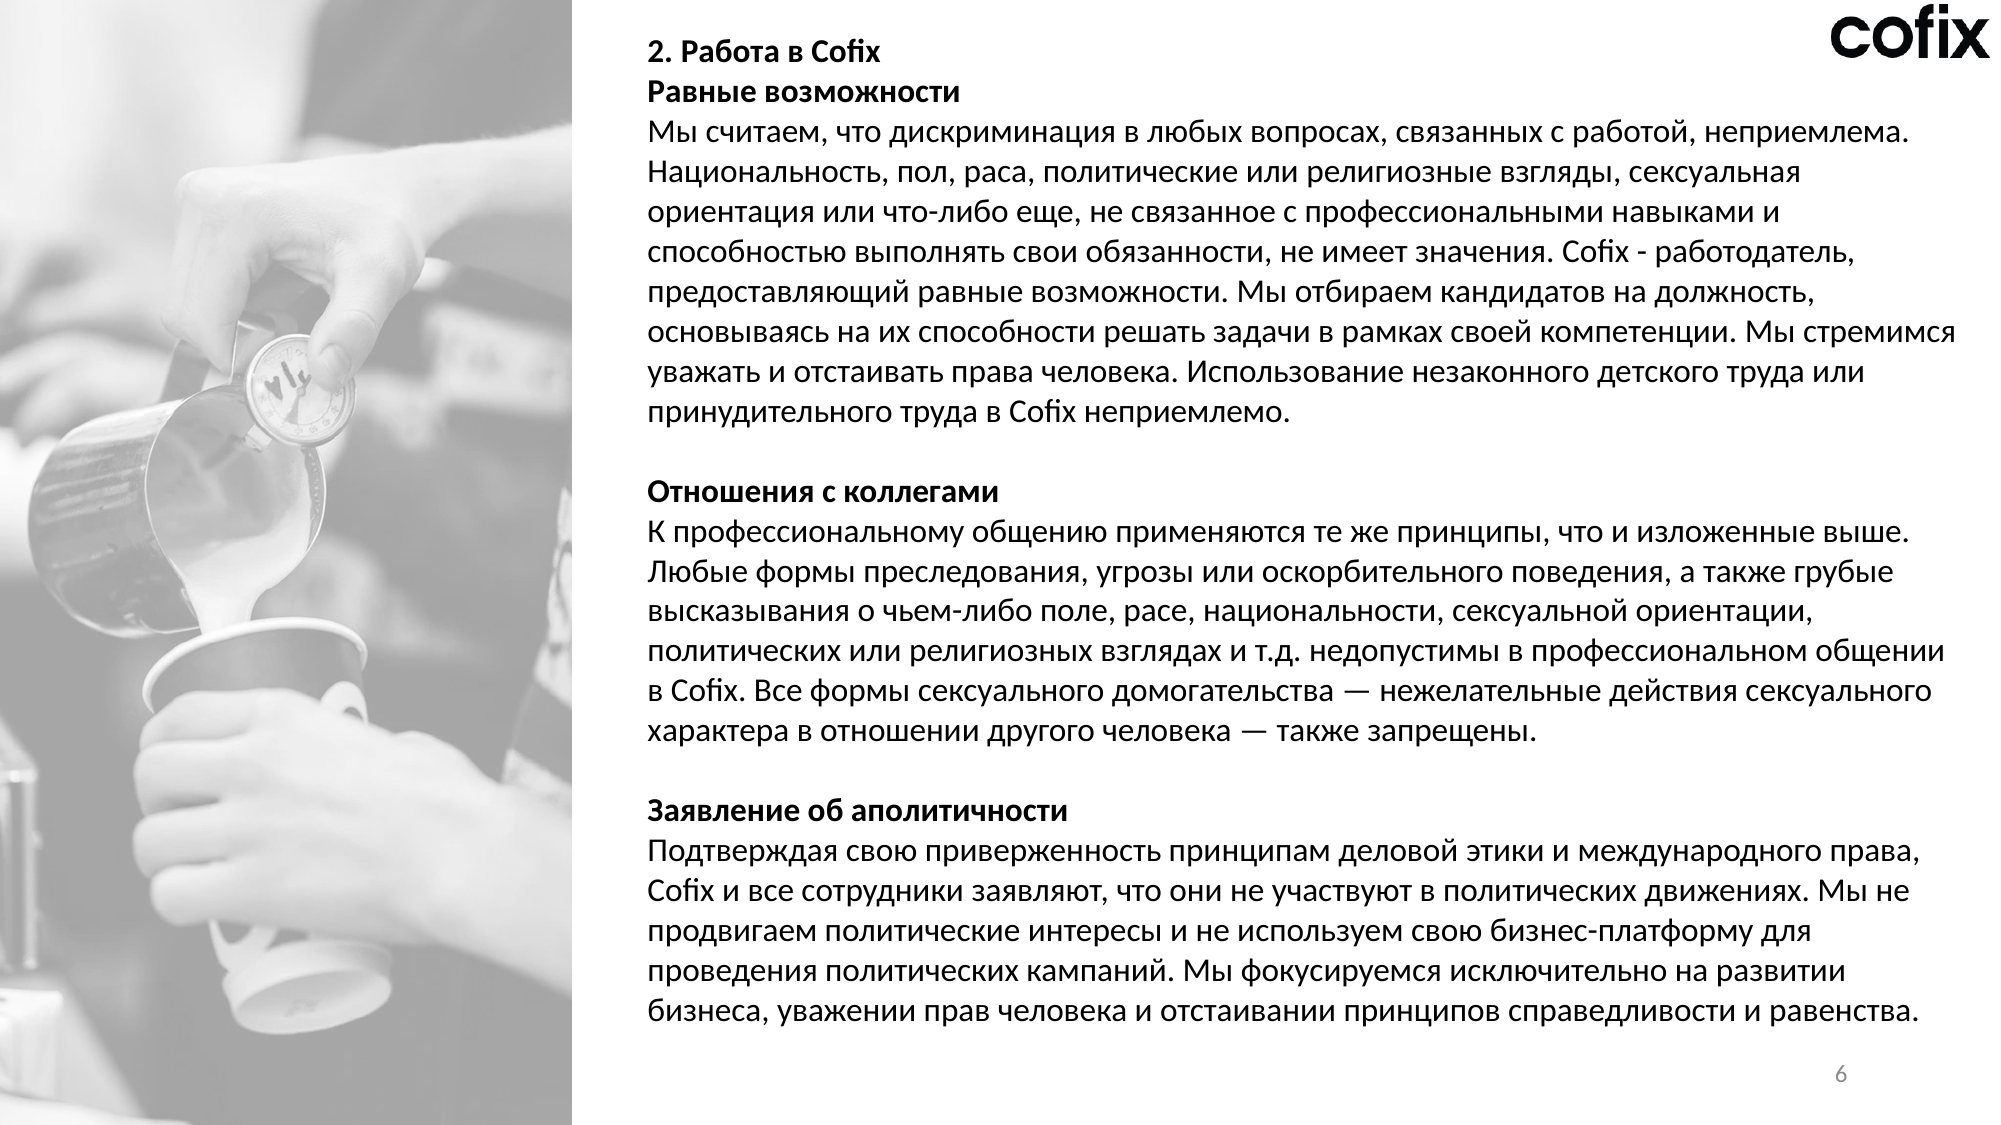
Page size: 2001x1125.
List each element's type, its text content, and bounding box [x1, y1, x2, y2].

picture [1818, 0, 1999, 63]
text_box 2. Работа в Cofix Равные возможности Мы считаем, что дискриминация в любых вопросах, связанных с работой, неприемлема. Национальность, пол, раса, политические или религиозные взгляды, сексуальная ориентация или что-либо еще, не связанное с профессиональными навыками и способностью выполнять свои обязанности, не имеет значения. Cofix - работодатель, предоставляющий равные возможности. Мы отбираем кандидатов на должность, основываясь на их способности решать задачи в рамках своей компетенции. Мы стремимся уважать и отстаивать права человека. Использование незаконного детского труда или принудительного труда в Cofix неприемлемо. Отношения с коллегами К профессиональному общению применяются те же принципы, что и изложенные выше. Любые формы преследования, угрозы или оскорбительного поведения, а также грубые высказывания о чьем-либо поле, расе, национальности, сексуальной ориентации, политических или религиозных взглядах и т.д. недопустимы в профессиональном общении в Cofix. Все формы сексуального домогательства — нежелательные действия сексуального характера в отношении другого человека — также запрещены. Заявление об аполитичности Подтверждая свою приверженность принципам деловой этики и международного права, Cofix и все сотрудники заявляют, что они не участвуют в политических движениях. Мы не продвигаем политические интересы и не используем свою бизнес-платформу для проведения политических кампаний. Мы фокусируемся исключительно на развитии бизнеса, уважении прав человека и отстаивании принципов справедливости и равенства. [632, 22, 1977, 1036]
slide_number 6 [1412, 1042, 1863, 1103]
picture [0, 0, 572, 1125]
